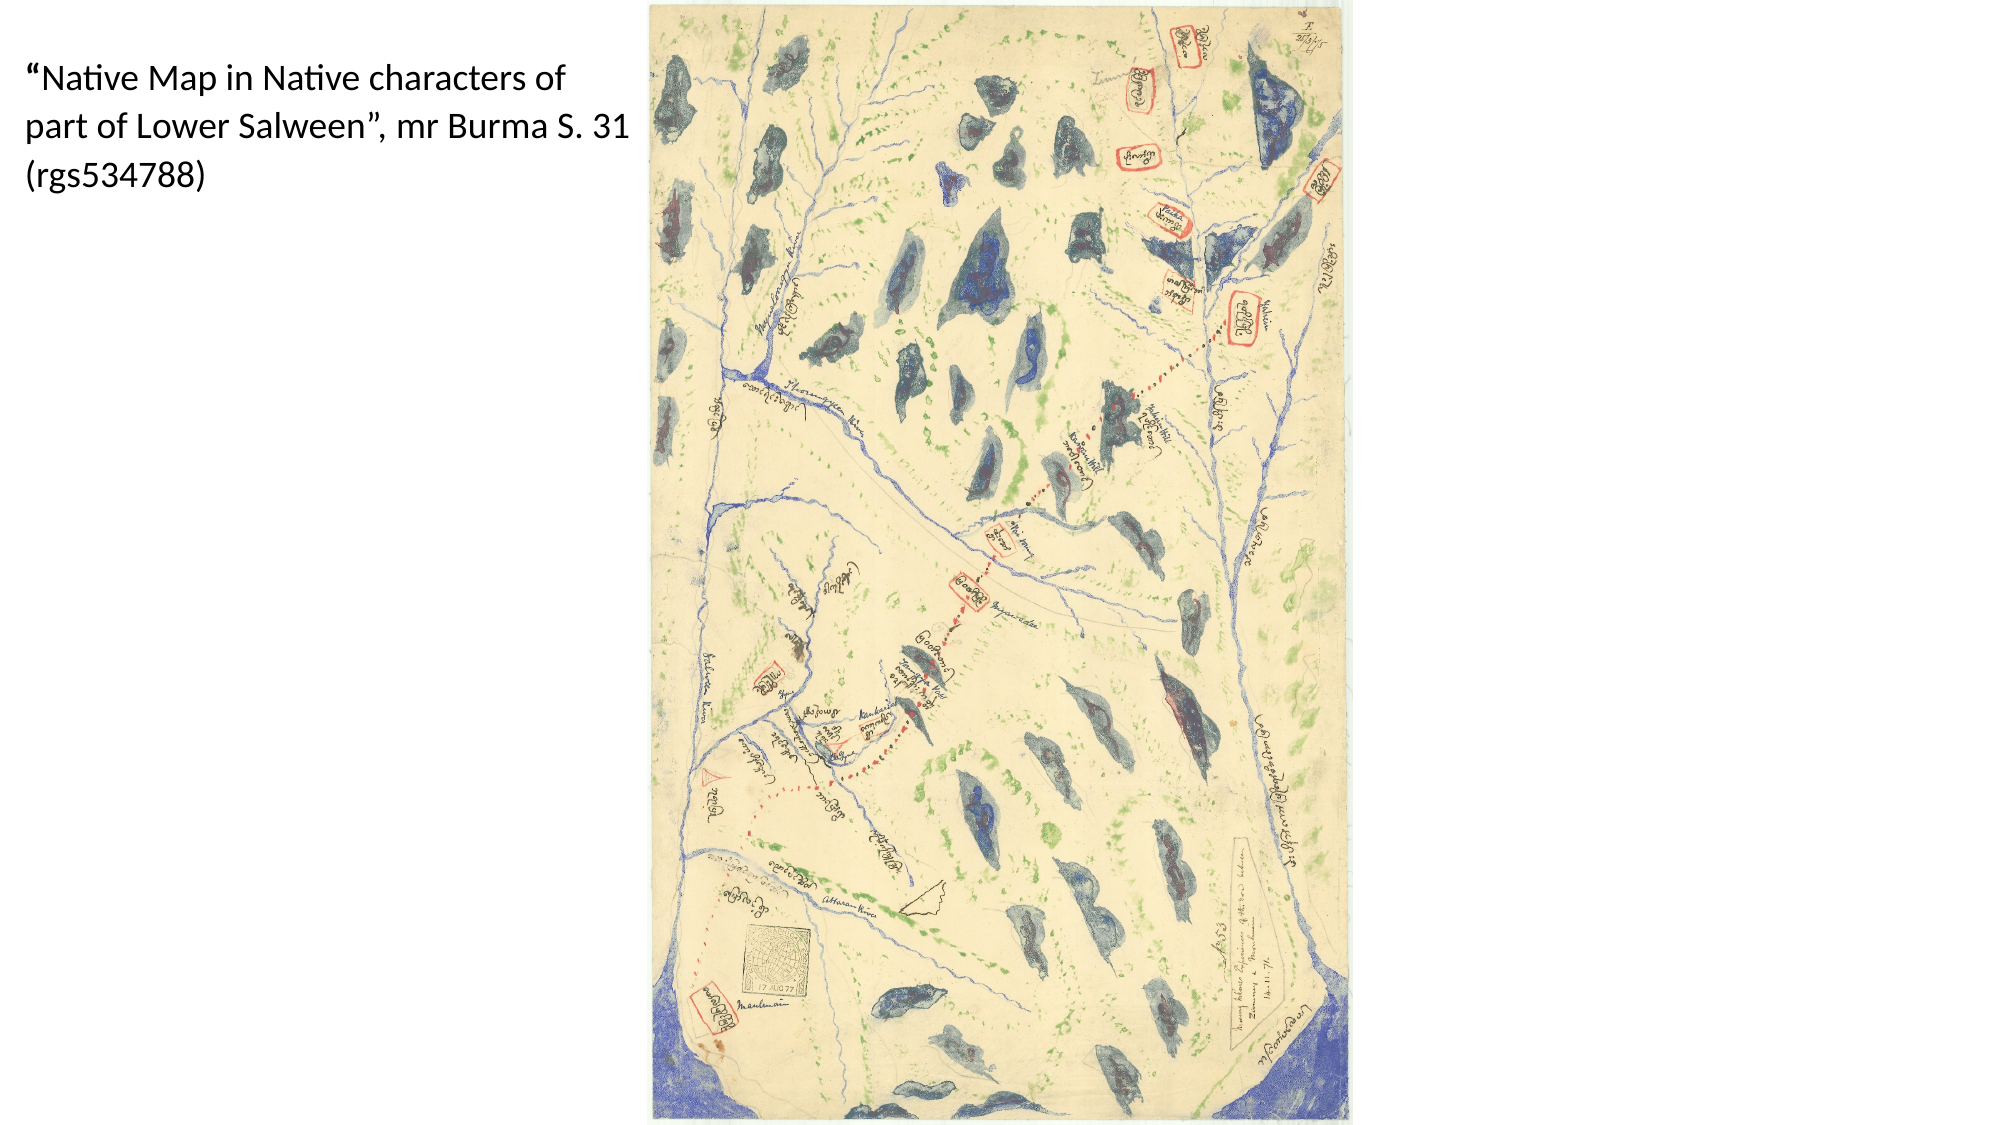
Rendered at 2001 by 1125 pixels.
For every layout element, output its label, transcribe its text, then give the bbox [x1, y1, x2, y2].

text_box “Native Map in Native characters of part of Lower Salween”, mr Burma S. 31 (rgs534788) [0, 42, 647, 202]
picture [647, 0, 1353, 1125]
